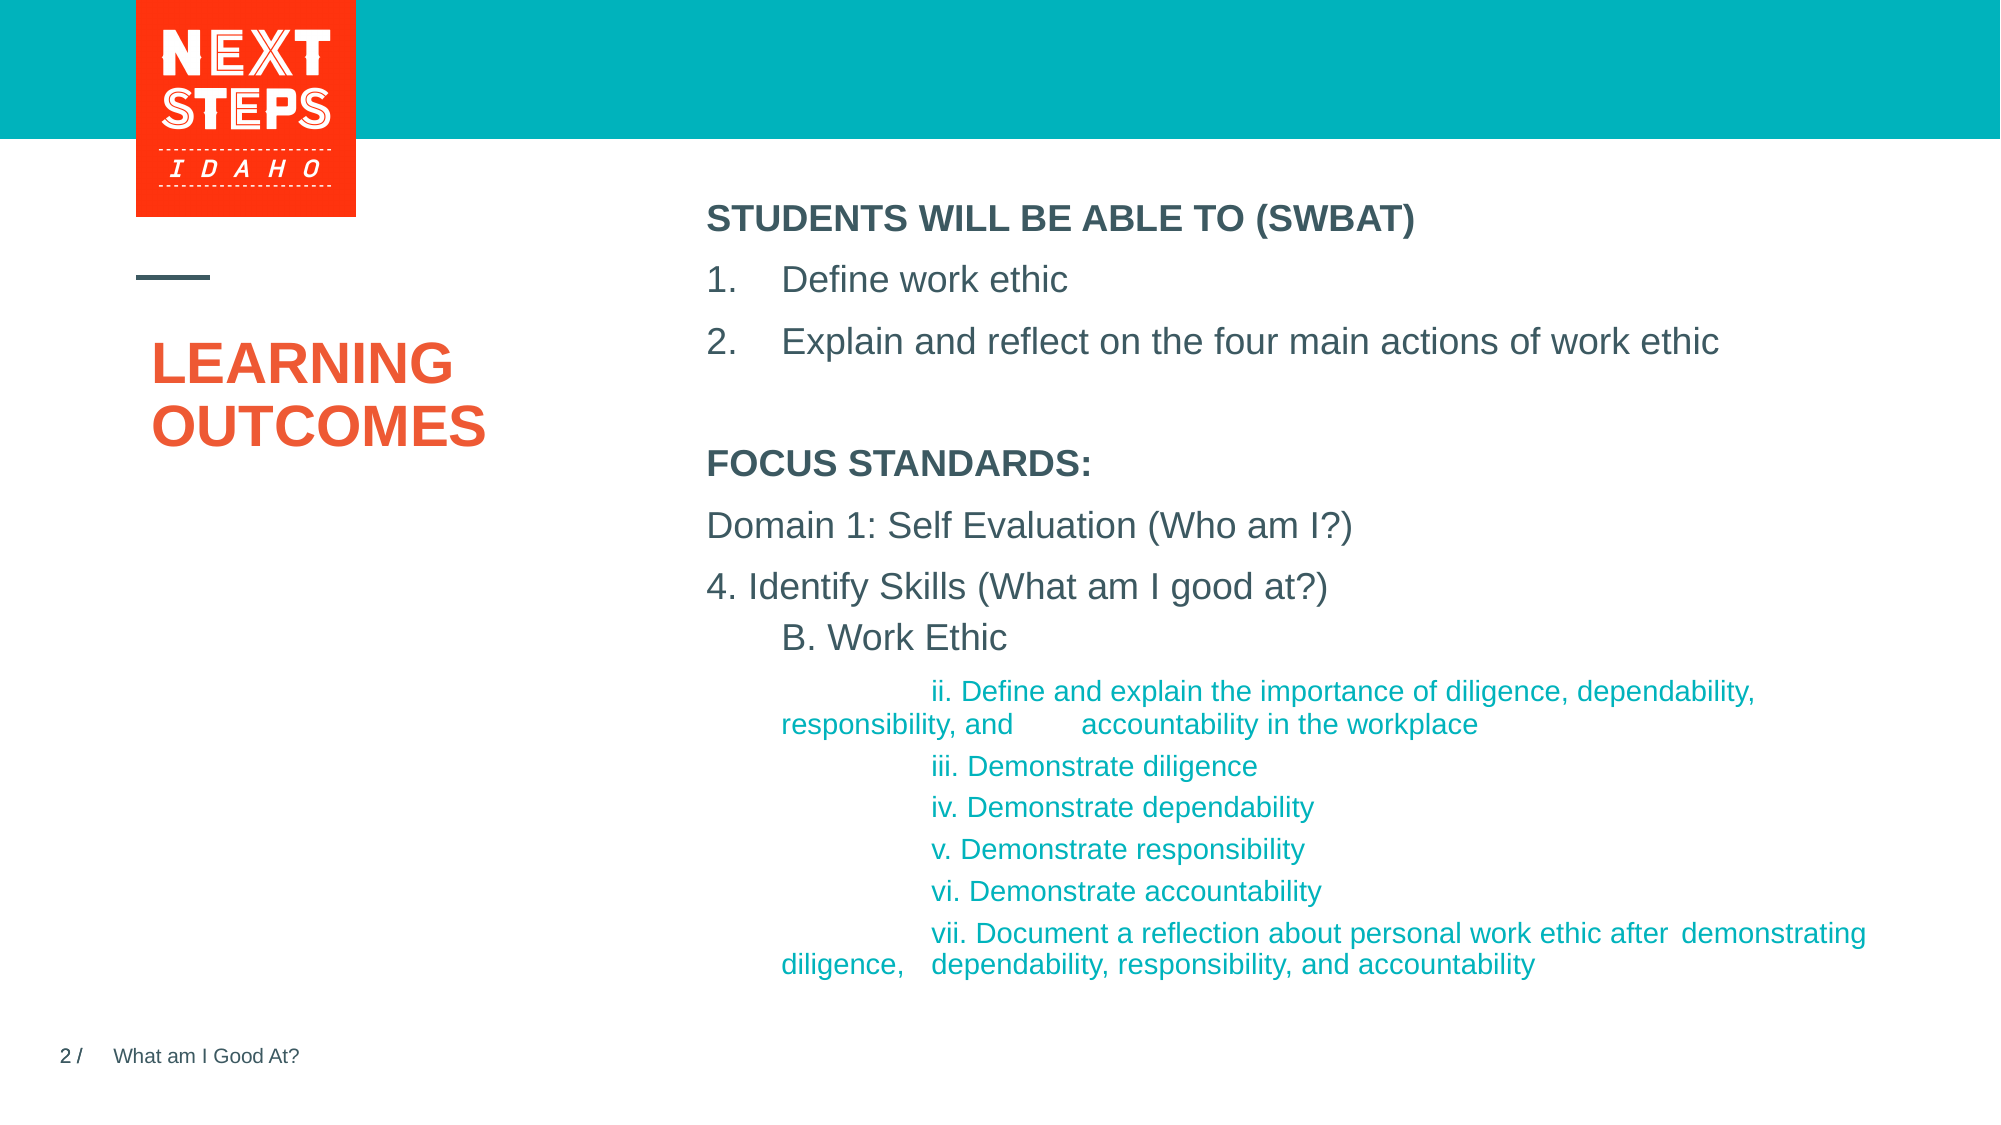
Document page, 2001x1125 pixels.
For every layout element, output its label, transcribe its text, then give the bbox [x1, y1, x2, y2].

title LEARNING OUTCOMES [136, 325, 691, 975]
list STUDENTS WILL BE ABLE TO (SWBAT) Define work ethic Explain and reflect on the four main actions of work ethic FOCUS STANDARDS: Domain 1: Self Evaluation (Who am I?) 4. Identify Skills (What am I good at?) B. Work Ethic ii. Define and explain the importance of diligence, dependability, responsibility, and accountability in the workplace iii. Demonstrate diligence iv. Demonstrate dependability v. Demonstrate responsibility vi. Demonstrate accountability vii. Document a reflection about personal work ethic after demonstrating diligence, dependability, responsibility, and accountability [691, 191, 1951, 977]
picture [136, 0, 356, 217]
footer What am I Good At? [98, 1035, 624, 1096]
